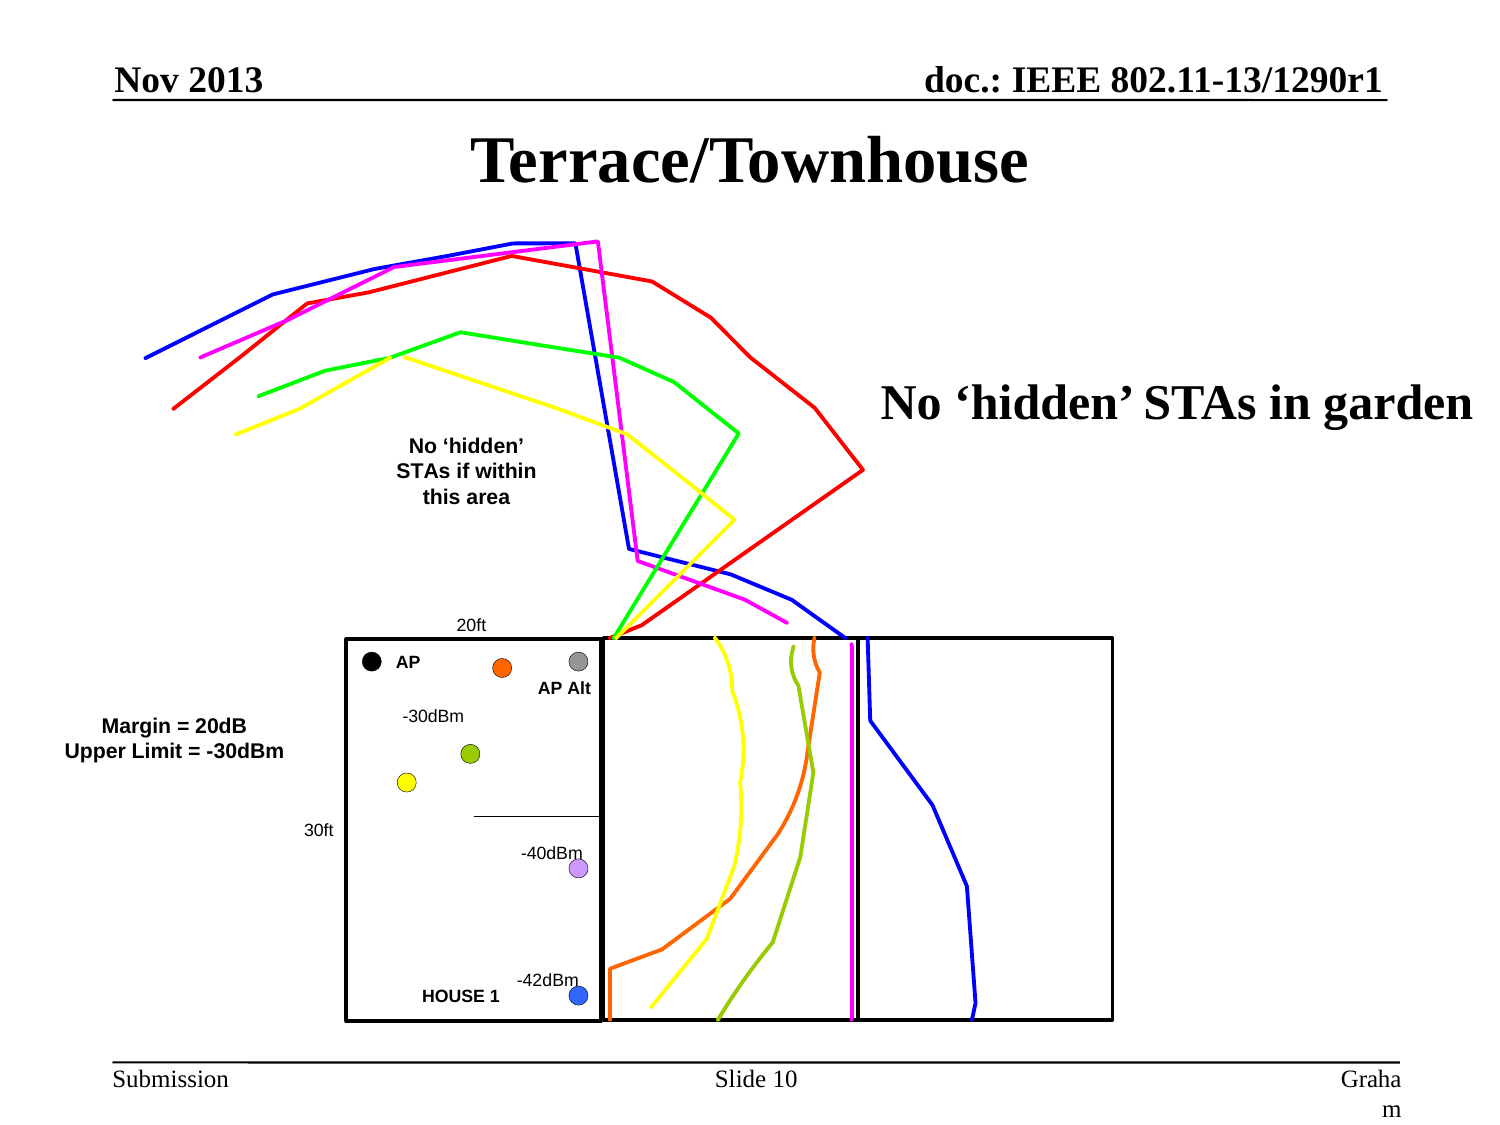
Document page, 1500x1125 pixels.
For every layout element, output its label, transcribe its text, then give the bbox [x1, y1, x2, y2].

title Terrace/Townhouse [112, 112, 1388, 200]
picture [62, 237, 1117, 1026]
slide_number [114, 54, 286, 101]
slide_number Slide 10 [712, 1061, 800, 1093]
footer Graham Smith, DSP Group [1324, 1061, 1402, 1093]
text_box No ‘hidden’ STAs in garden [1121, 362, 1489, 438]
